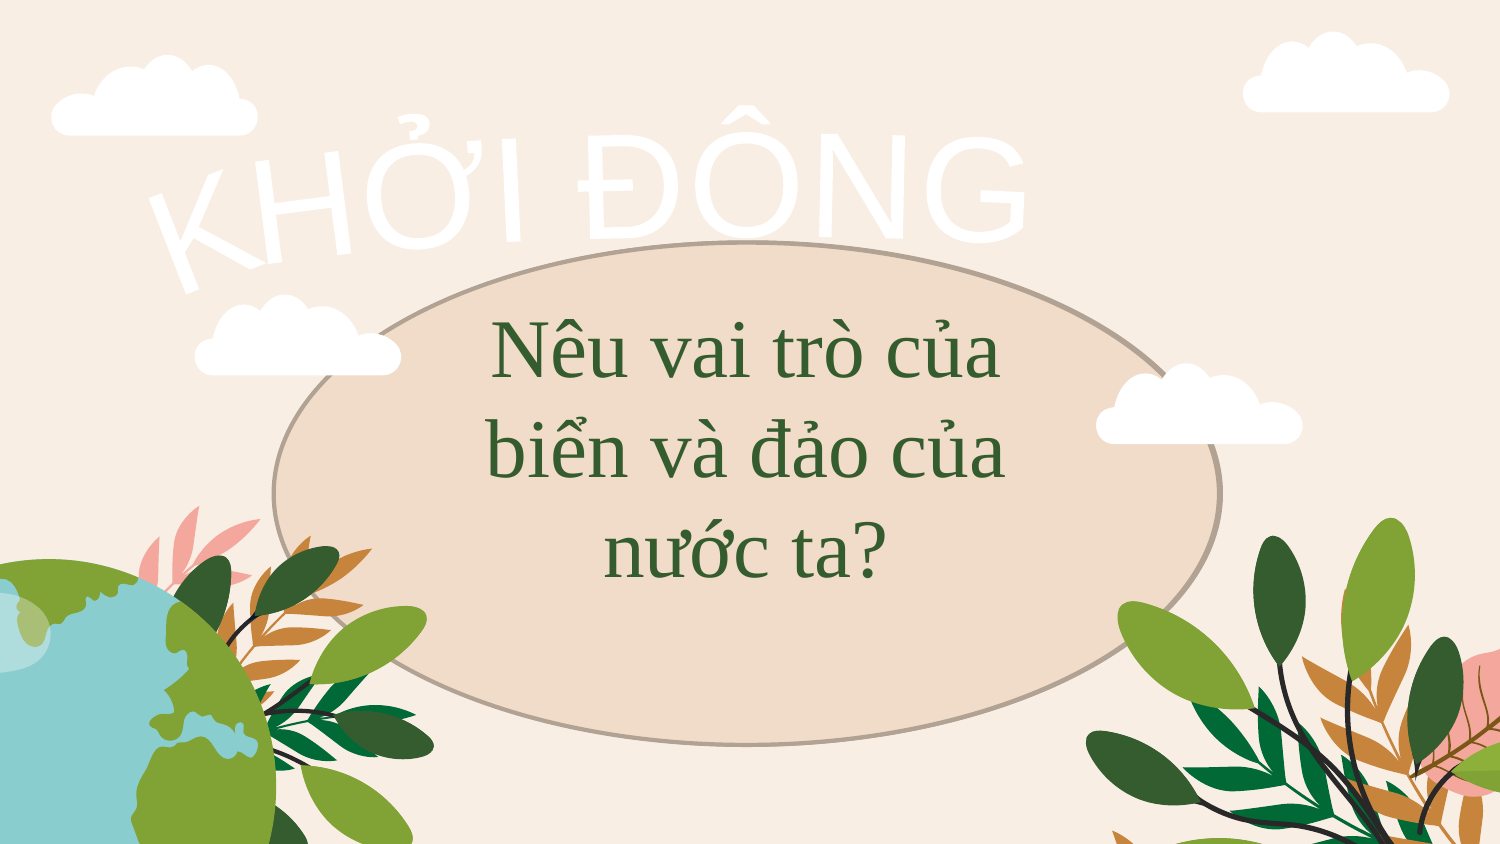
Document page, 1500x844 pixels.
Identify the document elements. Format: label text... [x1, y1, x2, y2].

text_box [1242, 31, 1450, 113]
text_box Nêu vai trò của biển và đảo của nước ta? [271, 240, 1221, 748]
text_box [1082, 478, 1500, 844]
text_box [194, 294, 402, 376]
text_box [1096, 363, 1303, 445]
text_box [0, 505, 435, 844]
